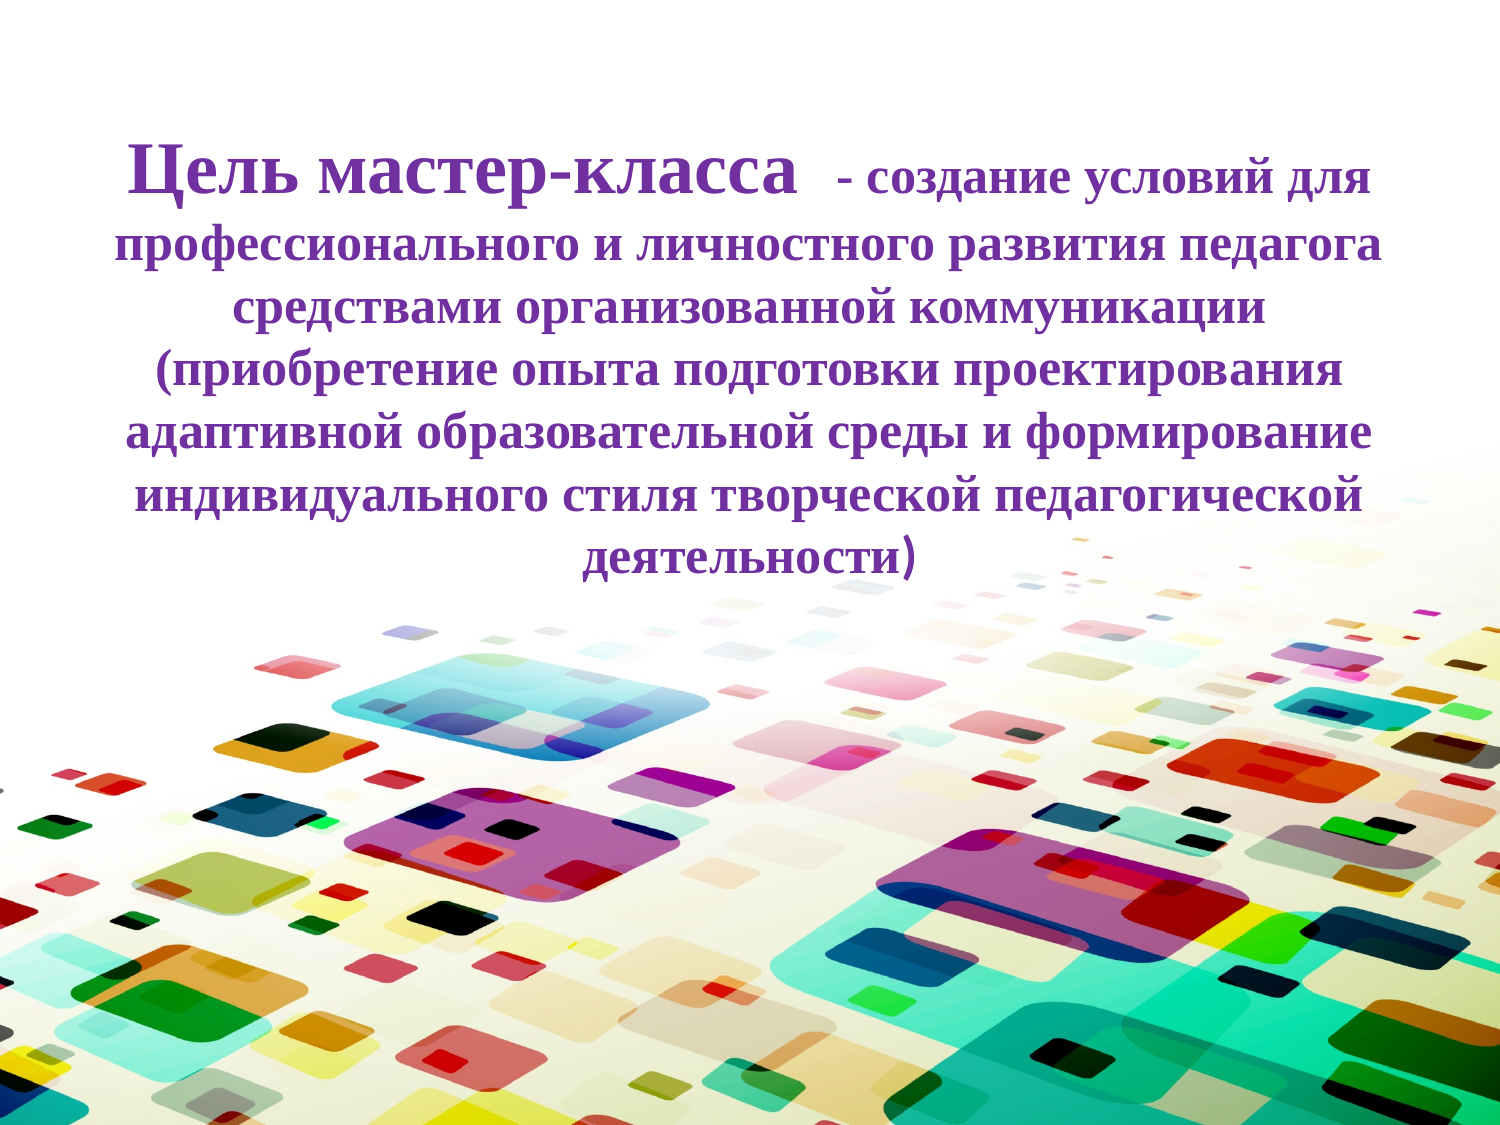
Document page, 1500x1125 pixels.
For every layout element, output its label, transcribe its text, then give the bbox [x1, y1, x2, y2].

title Цель мастер-класса - создание условий для профессионального и личностного развития педагога средствами организованной коммуникации (приобретение опыта подготовки проектирования адаптивной образовательной среды и формирование индивидуального стиля творческой педагогической деятельности) [75, 45, 1425, 846]
picture [0, 1, 1500, 1125]
